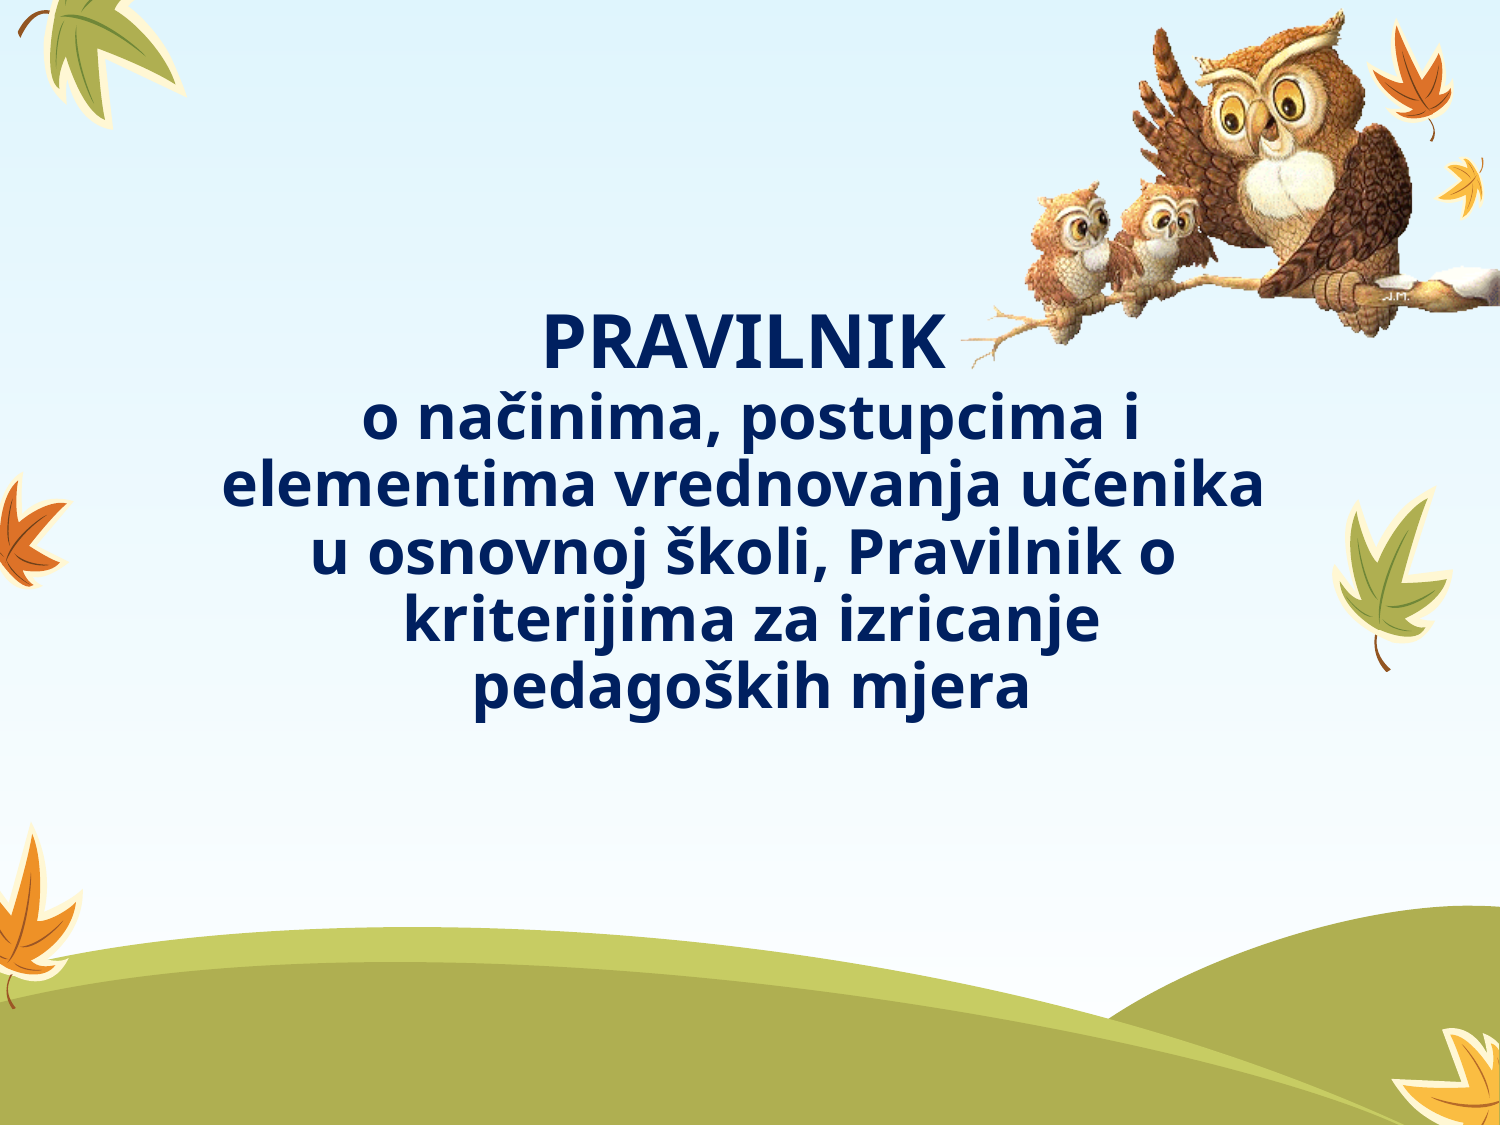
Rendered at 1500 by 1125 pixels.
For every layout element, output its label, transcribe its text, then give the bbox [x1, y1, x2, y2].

picture [953, 0, 1500, 379]
text_box PRAVILNIK o načinima, postupcima i elementima vrednovanja učenika u osnovnoj školi, Pravilnik o kriterijima za izricanje pedagoških mjera [209, 298, 1295, 729]
